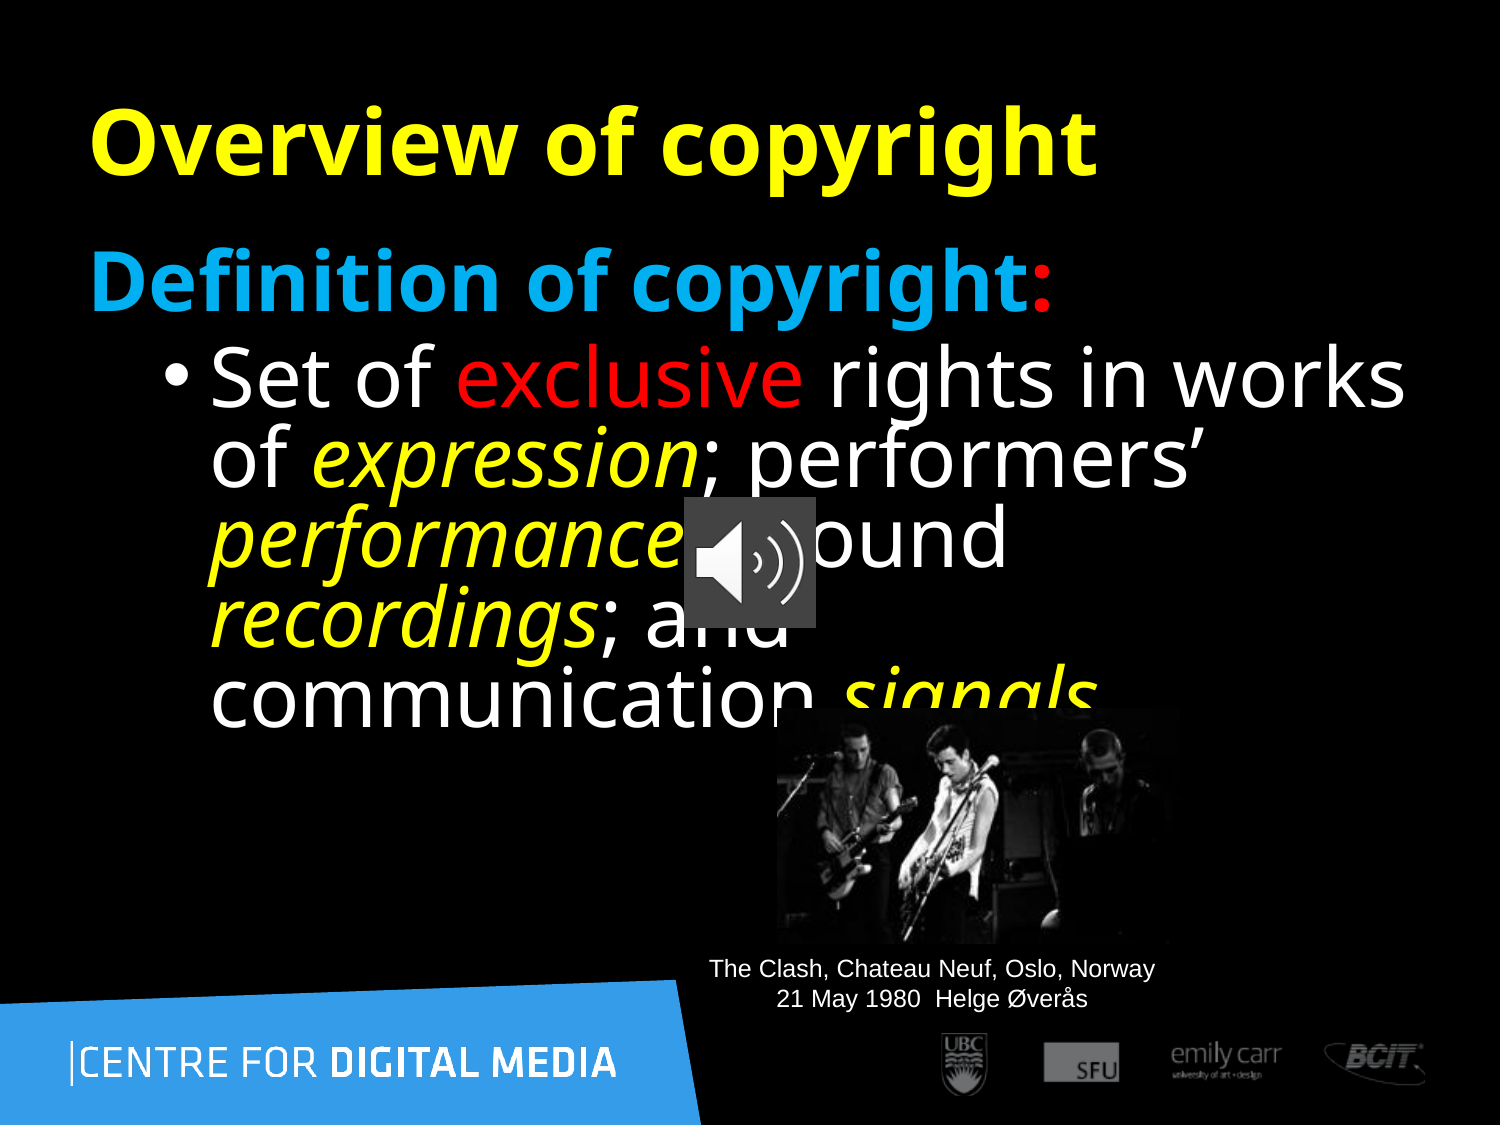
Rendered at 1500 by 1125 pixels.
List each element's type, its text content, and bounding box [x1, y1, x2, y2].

list Definition of copyright: Set of exclusive rights in works of expression; performers’ performances; sound recordings; and communication signals. [75, 234, 1425, 944]
title Overview of copyright [75, 45, 1425, 233]
text_box The Clash, Chateau Neuf, Oslo, Norway 21 May 1980 Helge Øverås [693, 945, 1179, 1021]
picture [683, 495, 817, 630]
picture [777, 708, 1180, 944]
